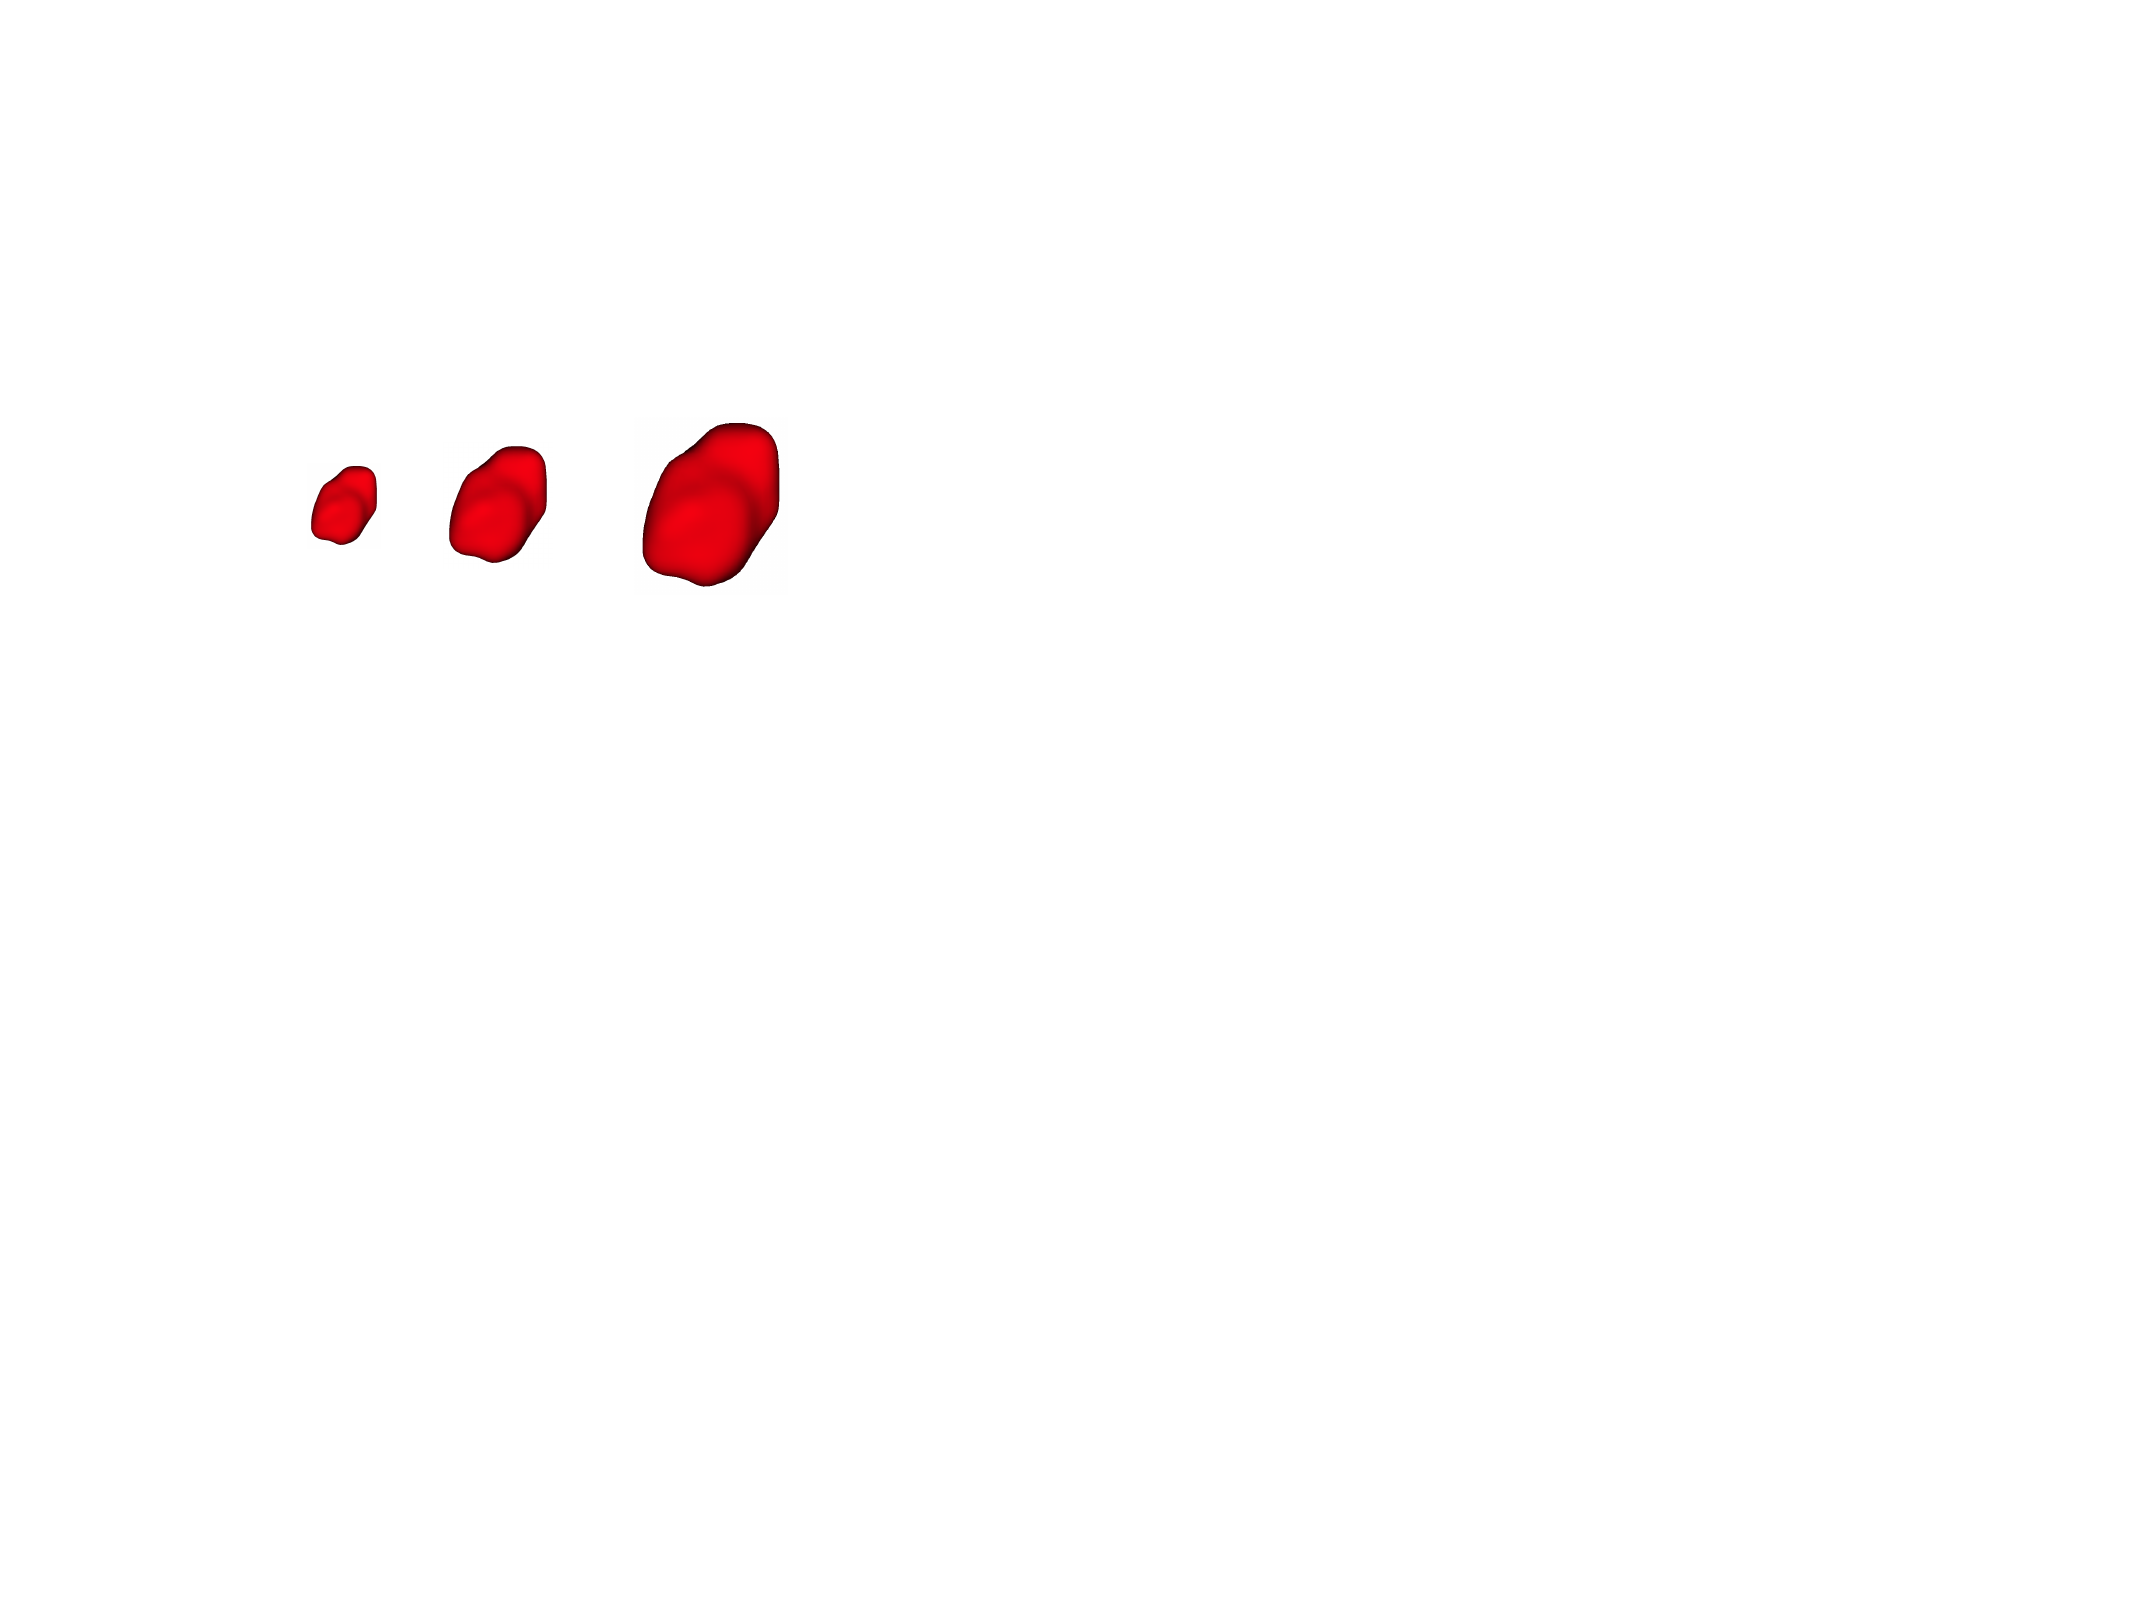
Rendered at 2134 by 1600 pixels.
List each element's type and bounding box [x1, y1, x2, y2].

picture [634, 417, 788, 595]
picture [442, 442, 553, 570]
picture [306, 463, 381, 549]
